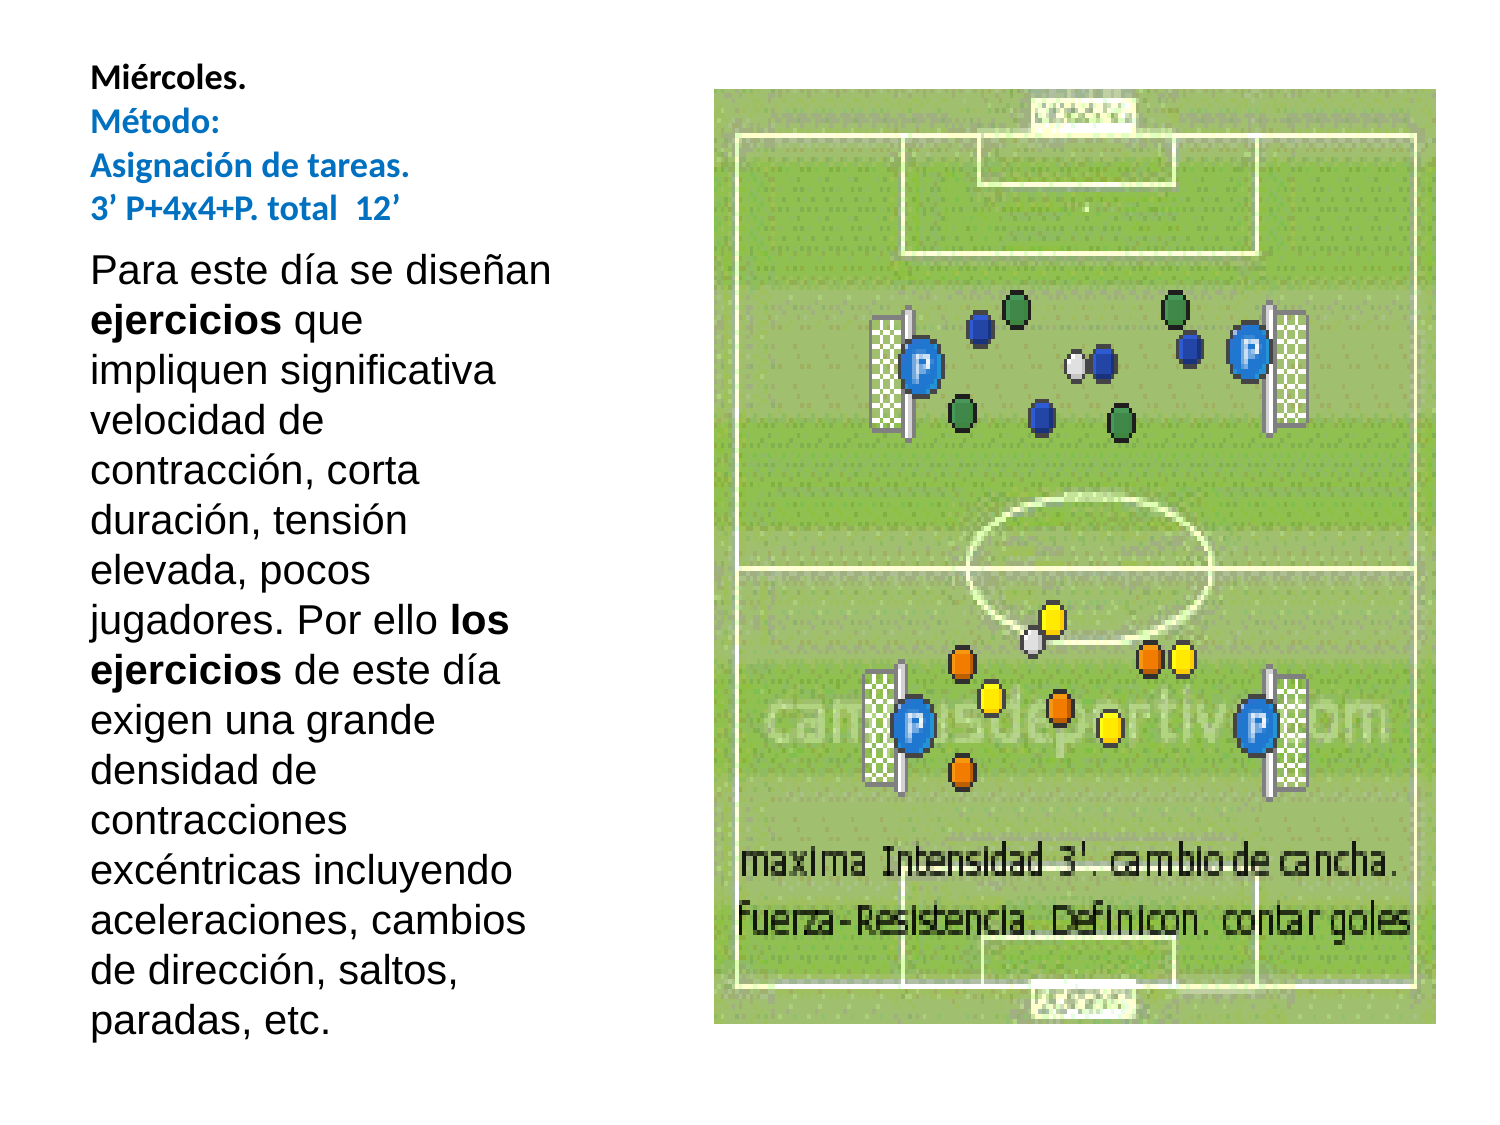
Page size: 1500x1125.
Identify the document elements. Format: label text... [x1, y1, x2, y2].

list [714, 89, 1436, 1024]
title Miércoles. Método: Asignación de tareas. 3’ P+4x4+P. total 12’ [75, 44, 569, 235]
list Para este día se diseñan ejercicios que impliquen significativa velocidad de contracción, corta duración, tensión elevada, pocos jugadores. Por ello los ejercicios de este día exigen una grande densidad de contracciones excéntricas incluyendo aceleraciones, cambios de dirección, saltos, paradas, etc. [75, 235, 569, 1005]
